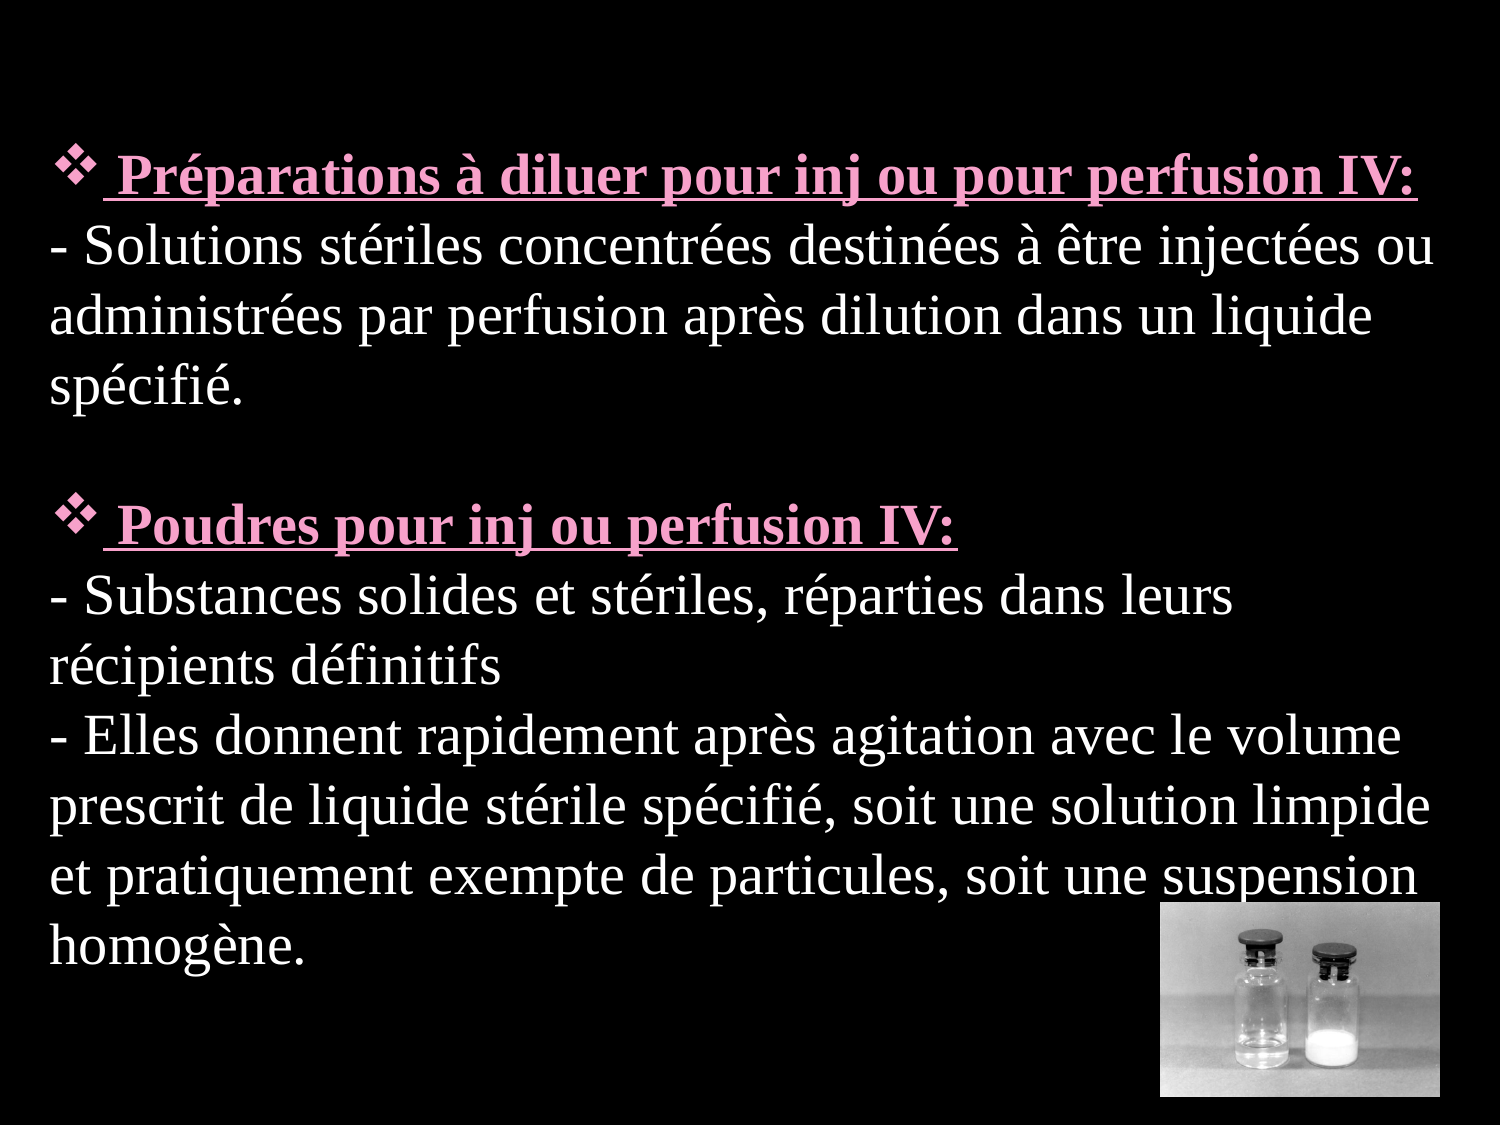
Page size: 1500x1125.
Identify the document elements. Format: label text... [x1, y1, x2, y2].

picture [1159, 901, 1441, 1097]
text_box Préparations à diluer pour inj ou pour perfusion IV: - Solutions stériles concentrées destinées à être injectées ou administrées par perfusion après dilution dans un liquide spécifié. Poudres pour inj ou perfusion IV: - Substances solides et stériles, réparties dans leurs récipients définitifs - Elles donnent rapidement après agitation avec le volume prescrit de liquide stérile spécifié, soit une solution limpide et pratiquement exempte de particules, soit une suspension homogène. [35, 128, 1465, 1054]
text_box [1156, 899, 1444, 1054]
